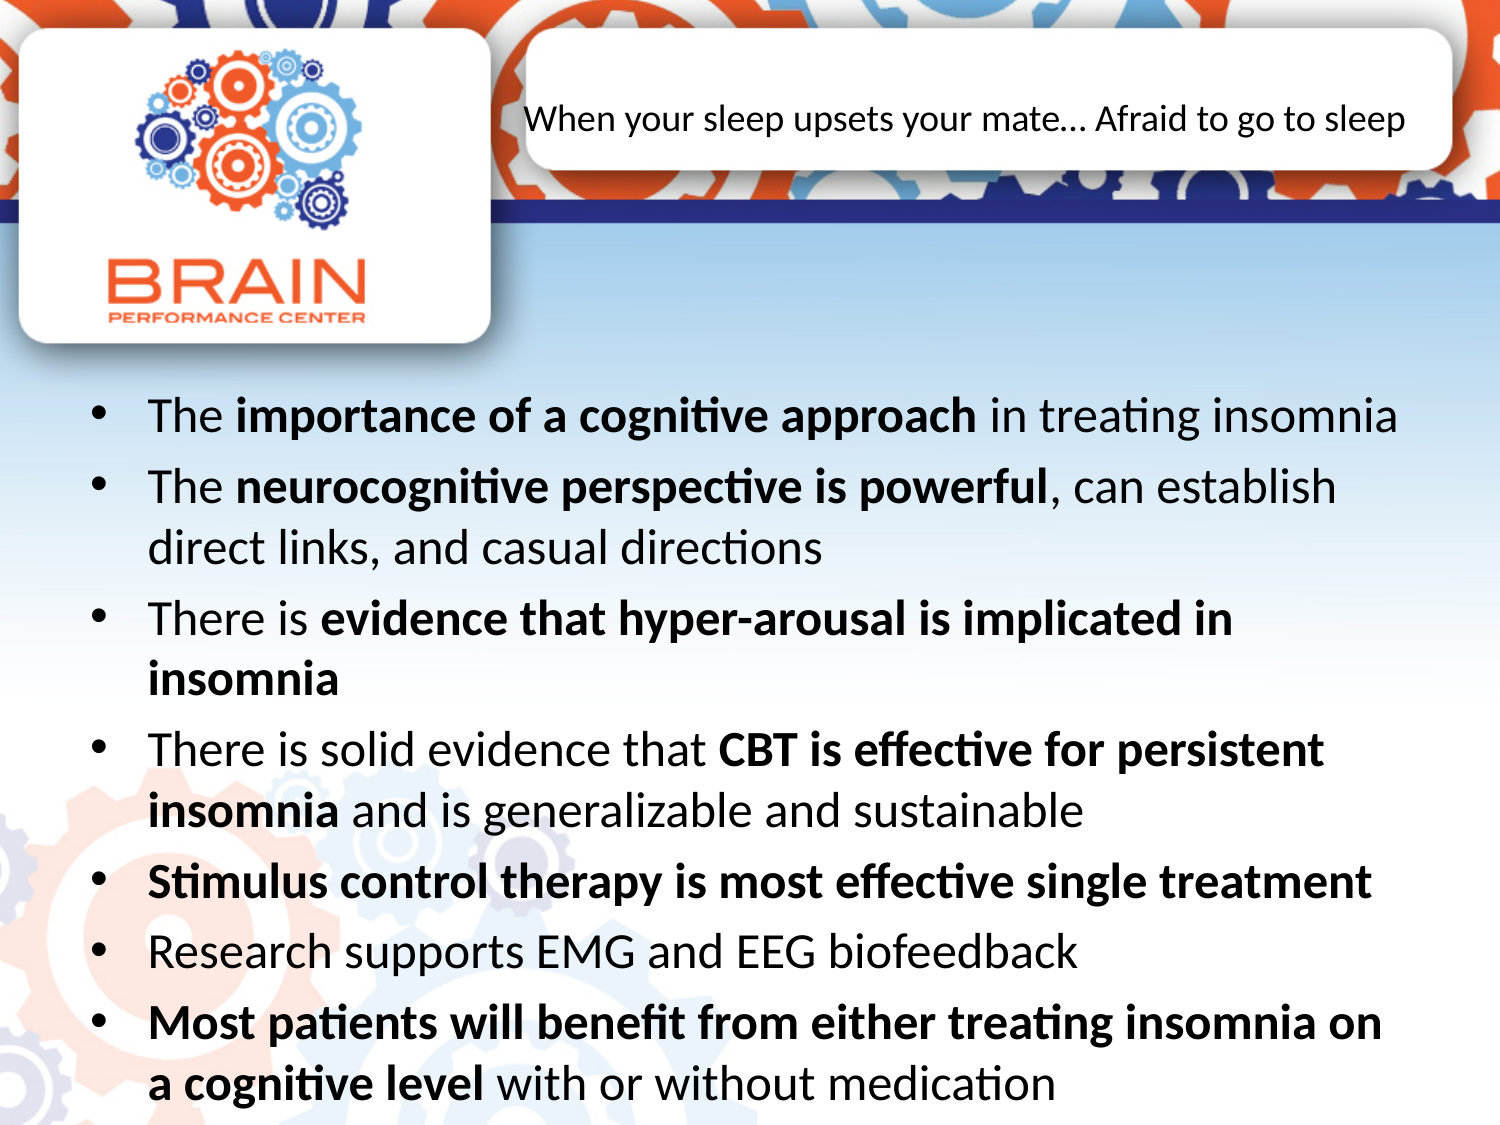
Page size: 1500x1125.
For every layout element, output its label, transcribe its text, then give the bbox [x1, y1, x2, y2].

list [743, 303, 1425, 1005]
list The importance of a cognitive approach in treating insomnia The neurocognitive perspective is powerful, can establish direct links, and casual directions There is evidence that hyper-arousal is implicated in insomnia There is solid evidence that CBT is effective for persistent insomnia and is generalizable and sustainable Stimulus control therapy is most effective single treatment Research supports EMG and EEG biofeedback Most patients will benefit from either treating insomnia on a cognitive level with or without medication [75, 303, 1425, 1125]
title When your sleep upsets your mate… Afraid to go to sleep [478, 64, 1425, 233]
picture [0, 0, 1500, 1125]
